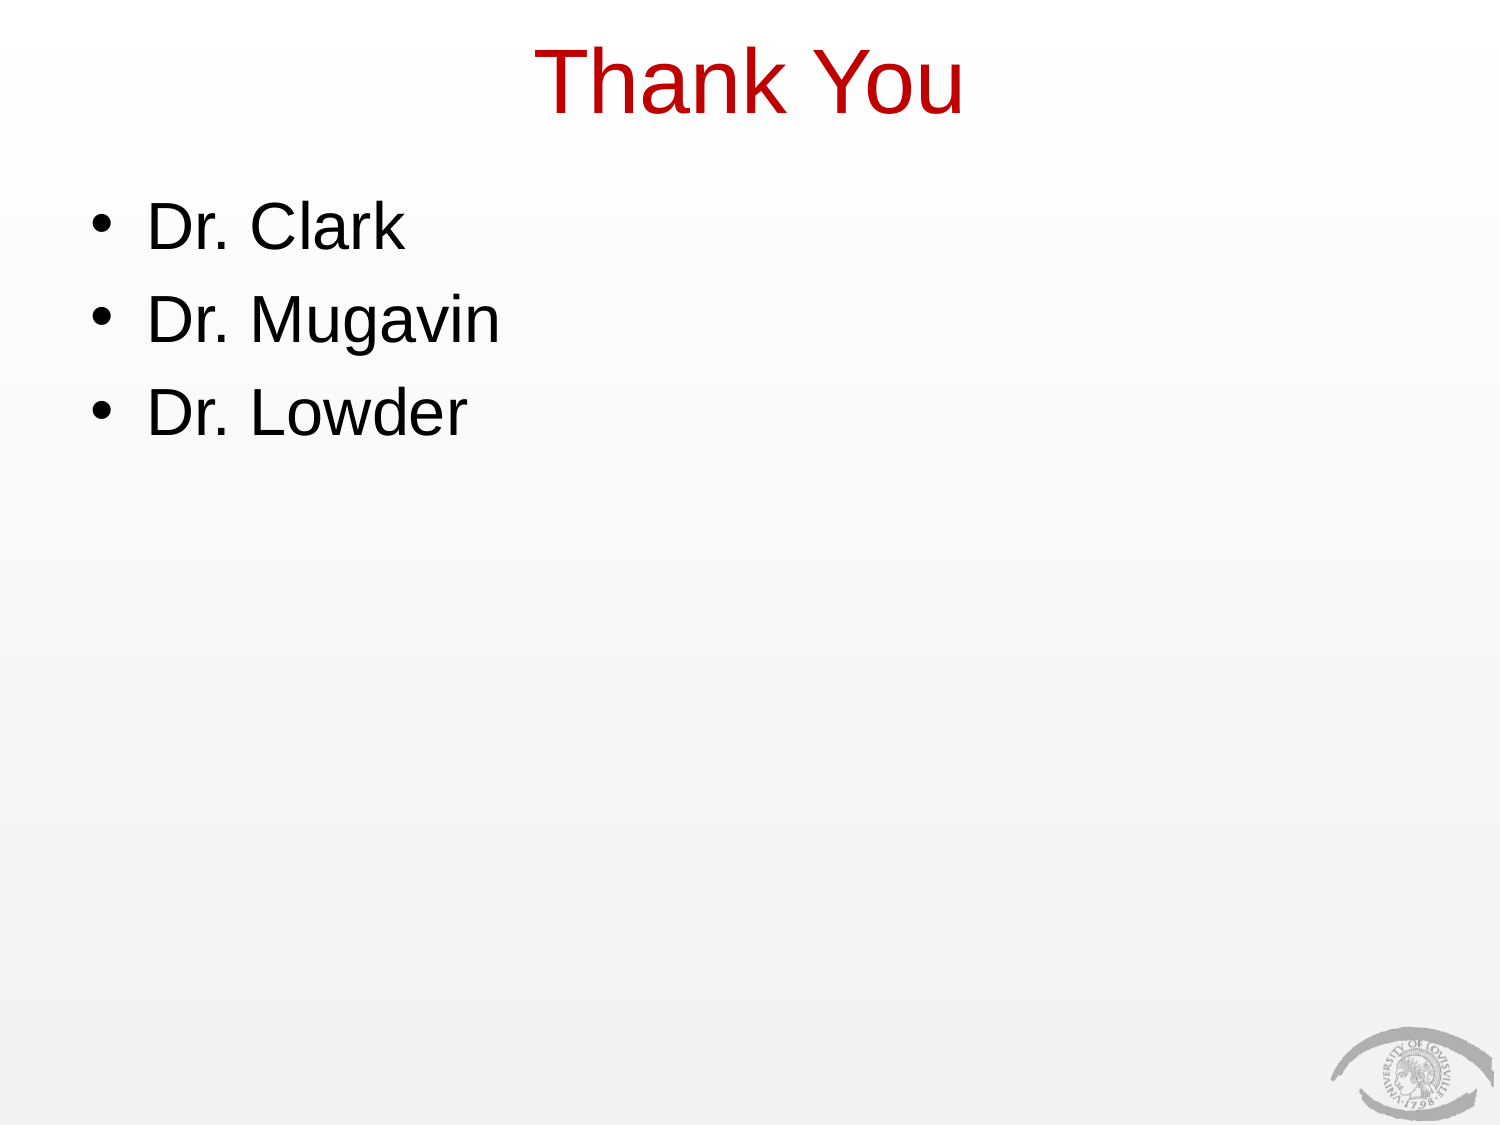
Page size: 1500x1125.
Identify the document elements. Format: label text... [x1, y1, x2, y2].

list Dr. Clark Dr. Mugavin Dr. Lowder [75, 174, 1425, 1005]
picture [1329, 1025, 1496, 1123]
title Thank You [75, 0, 1425, 171]
